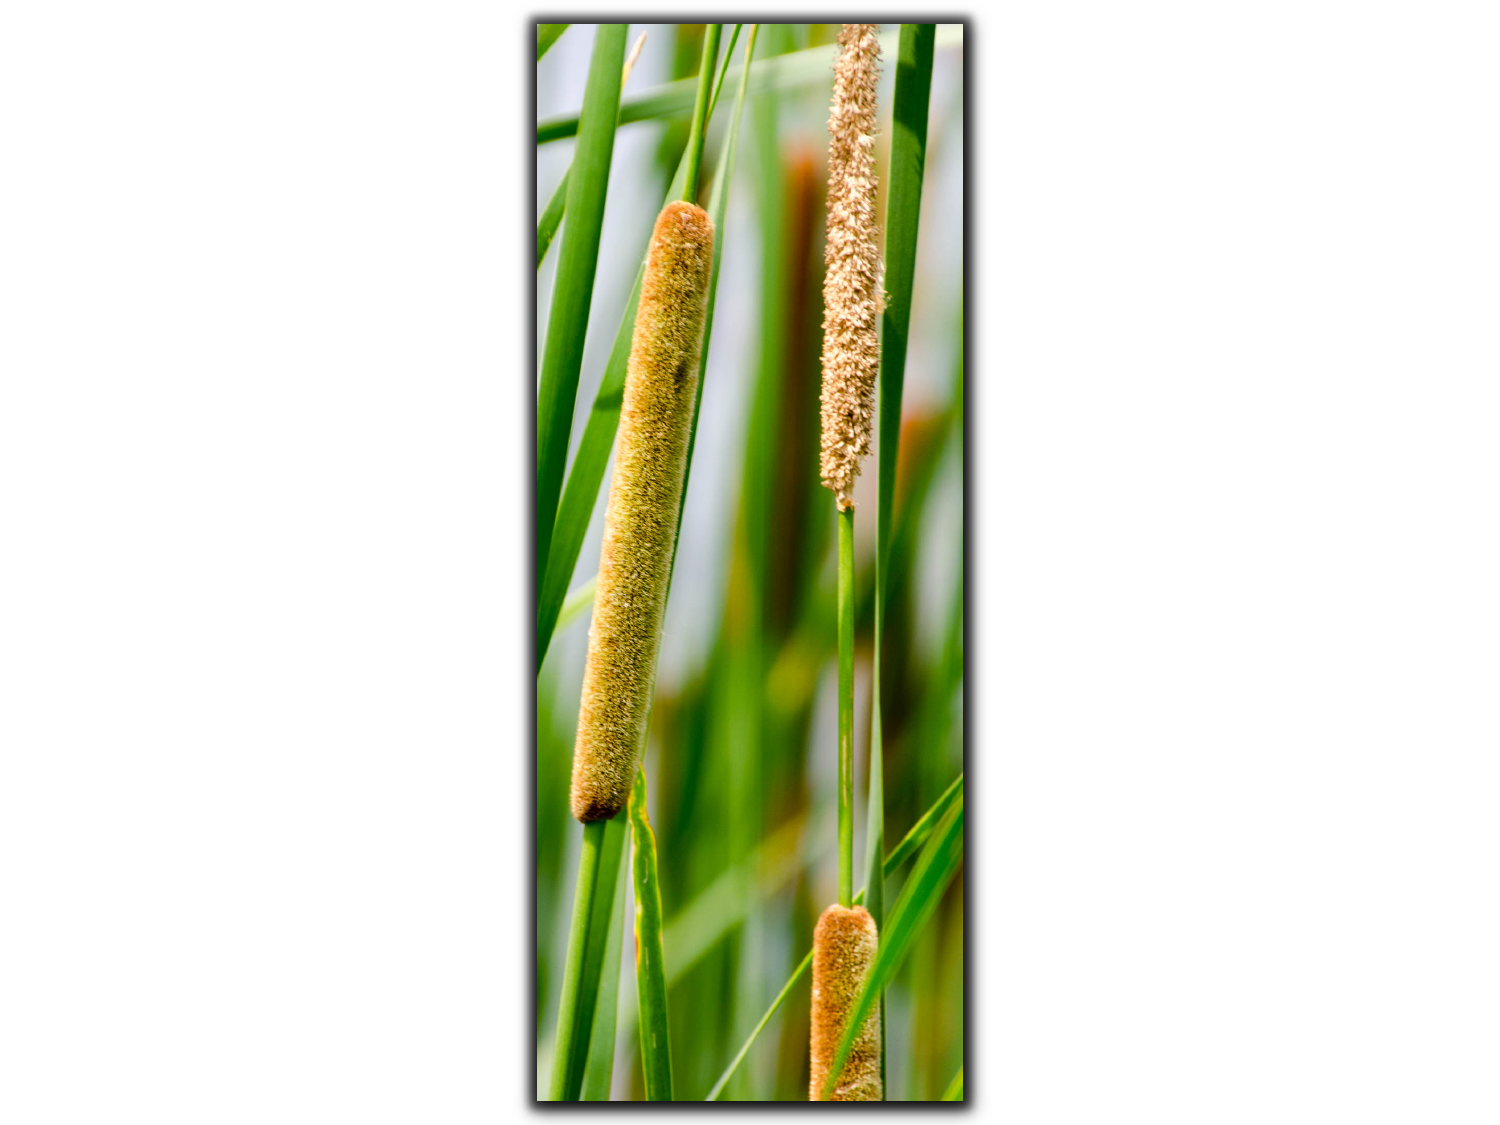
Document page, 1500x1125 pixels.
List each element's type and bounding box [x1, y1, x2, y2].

picture [537, 24, 963, 1101]
